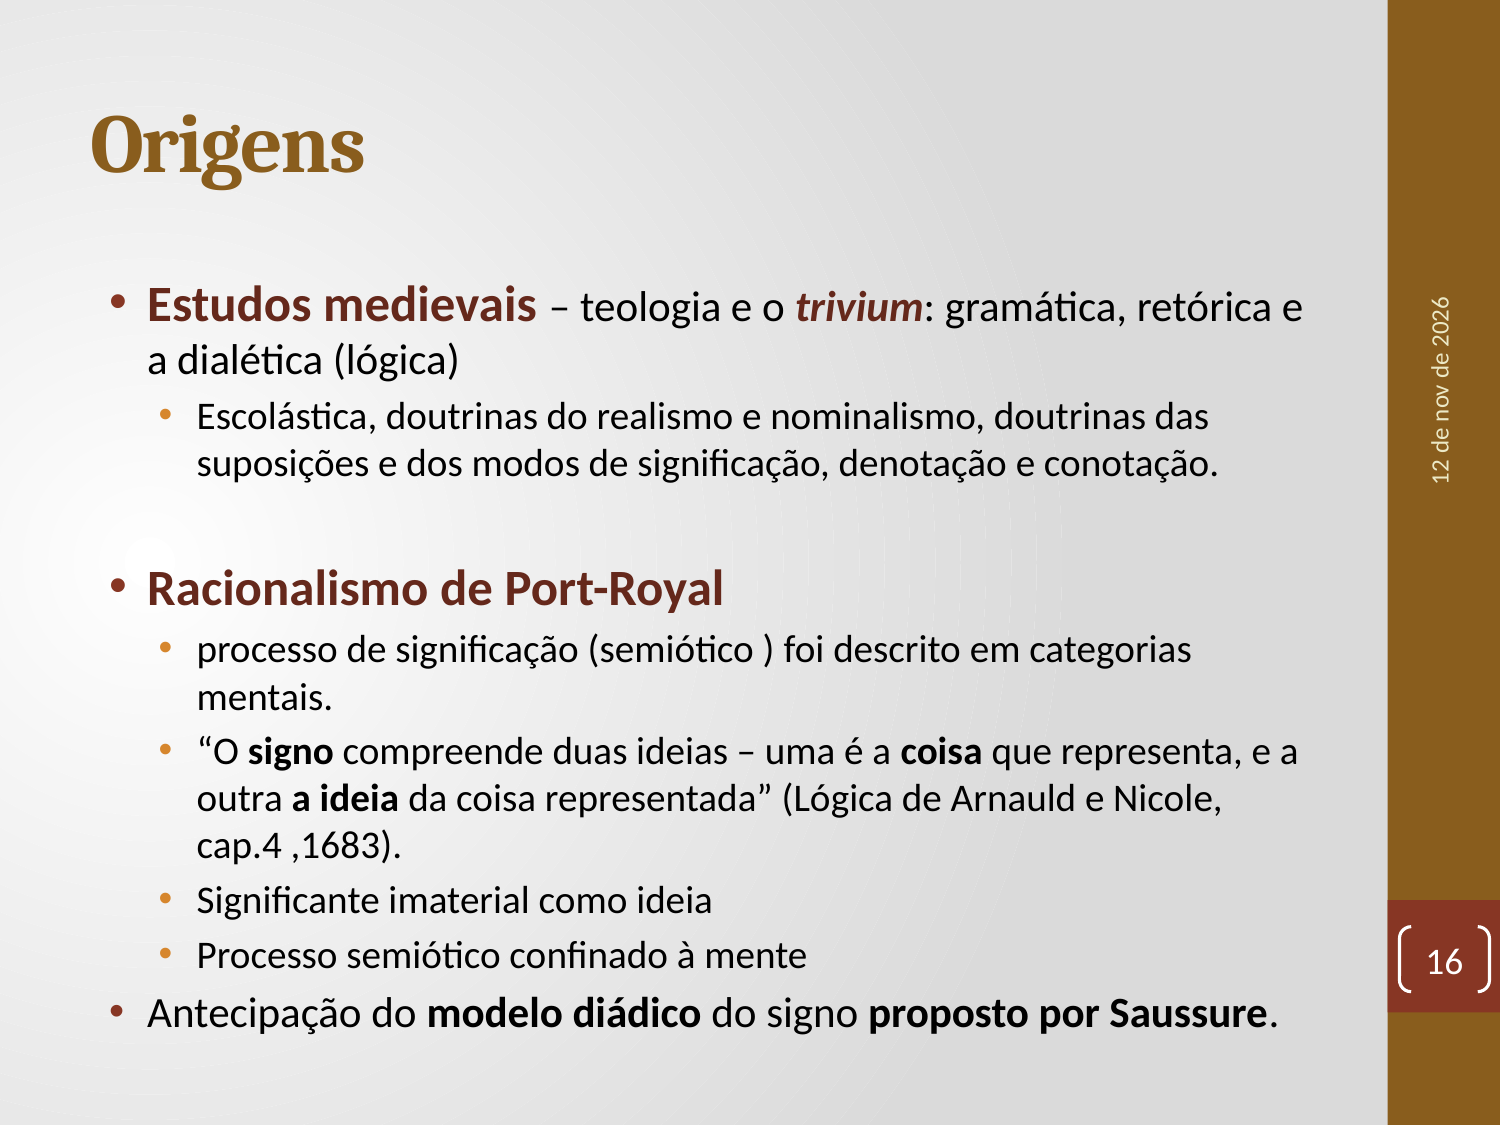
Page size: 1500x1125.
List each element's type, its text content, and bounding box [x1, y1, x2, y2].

slide_number set-20 [1408, 100, 1469, 501]
slide_number 16 [1397, 925, 1492, 994]
title Origens [75, 45, 1325, 233]
list Estudos medievais – teologia e o trivium: gramática, retórica e a dialética (lógica) Escolástica, doutrinas do realismo e nominalismo, doutrinas das suposições e dos modos de significação, denotação e conotação. Racionalismo de Port-Royal processo de significação (semiótico ) foi descrito em categorias mentais. “O signo compreende duas ideias – uma é a coisa que representa, e a outra a ideia da coisa representada” (Lógica de Arnauld e Nicole, cap.4 ,1683). Significante imaterial como ideia Processo semiótico confinado à mente Antecipação do modelo diádico do signo proposto por Saussure. [75, 262, 1325, 1050]
